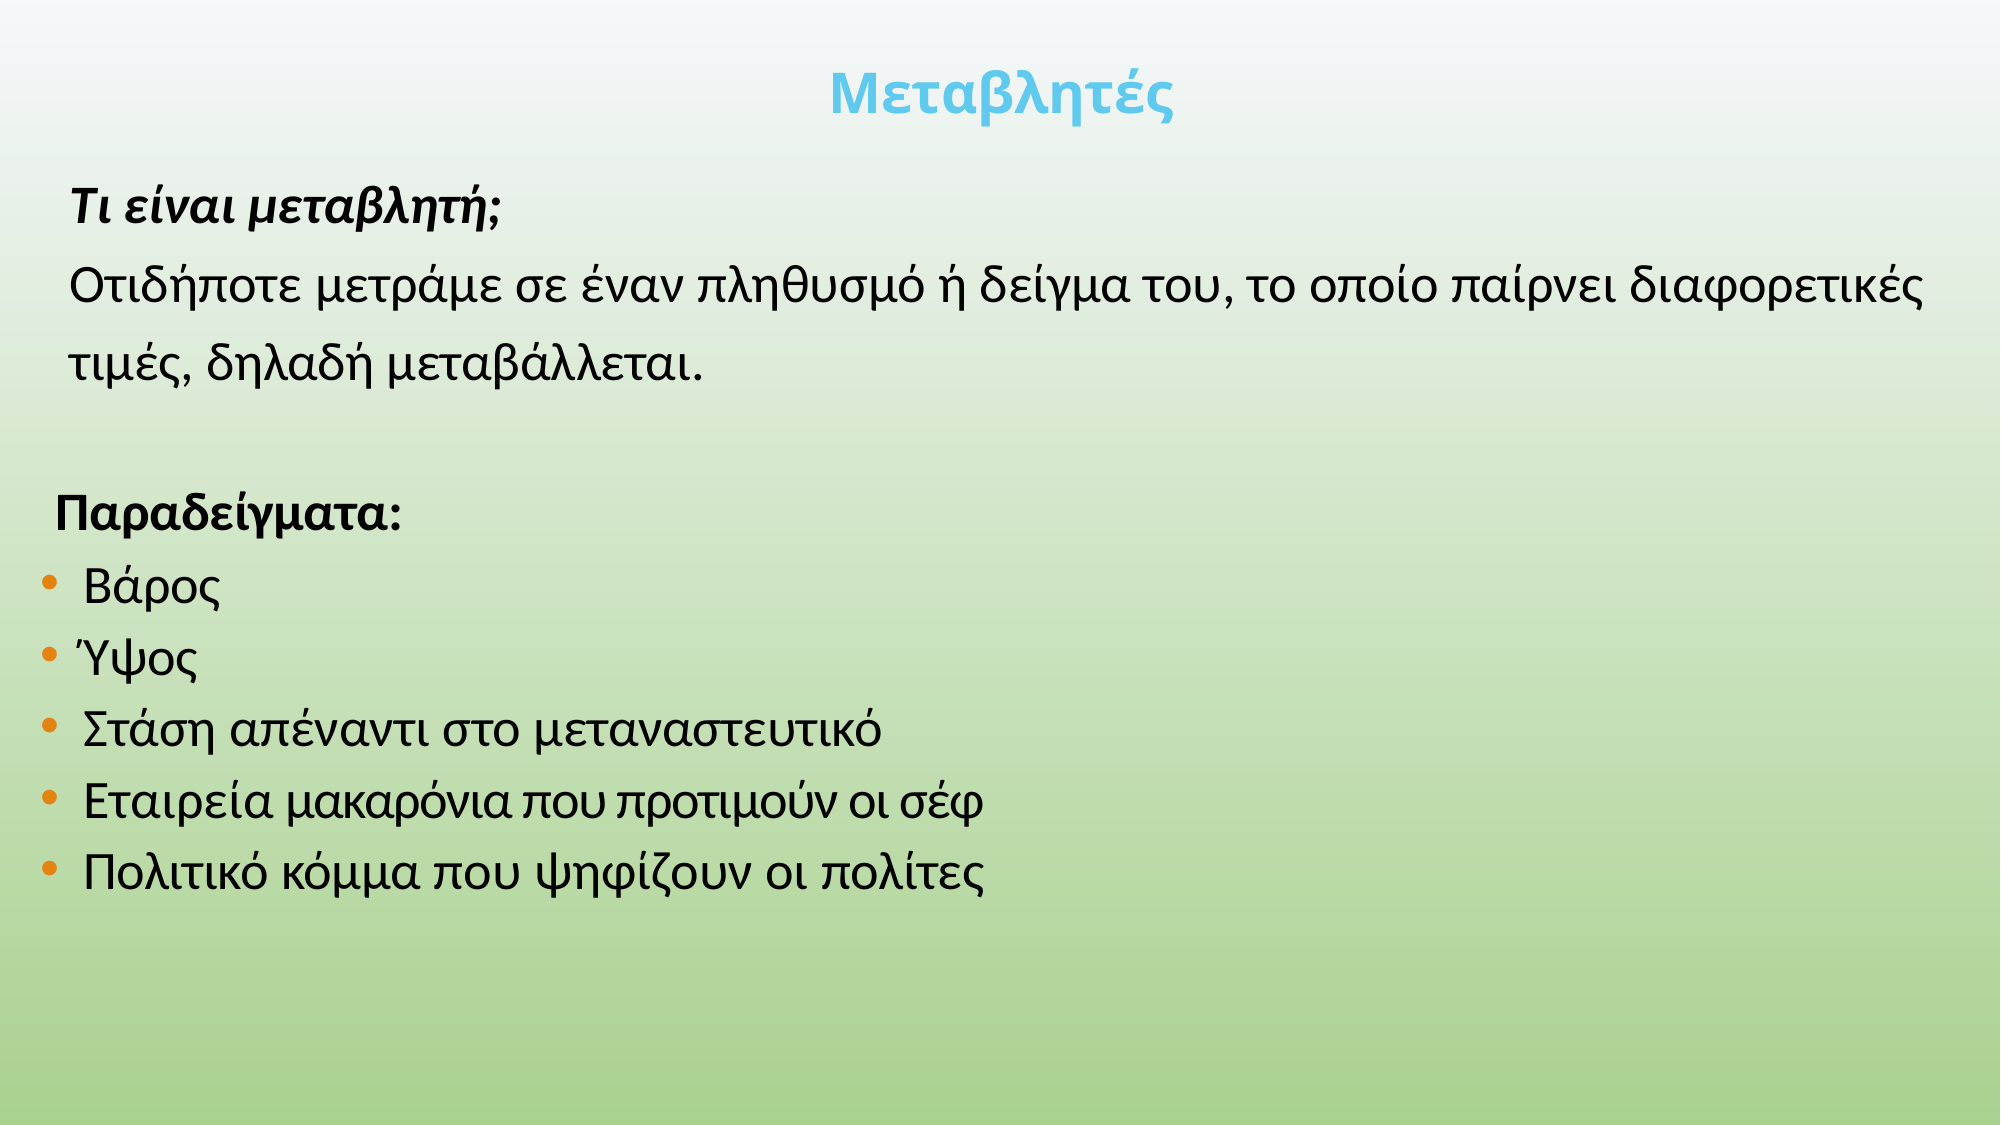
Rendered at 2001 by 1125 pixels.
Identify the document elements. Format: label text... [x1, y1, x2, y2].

text_box Παραδείγματα: Βάρος Ύψος Στάση απέναντι στο μεταναστευτικό Εταιρεία μακαρόνια που προτιμούν οι σέφ Πολιτικό κόμμα που ψηφίζουν οι πολίτες [38, 412, 1976, 901]
title Μεταβλητές [787, 0, 1213, 162]
text_box Τι είναι μεταβλητή; Οτιδήποτε μετράμε σε έναν πληθυσμό ή δείγμα του, το οποίο παίρνει διαφορετικές τιμές, δηλαδή μεταβάλλεται. [37, 162, 1975, 399]
